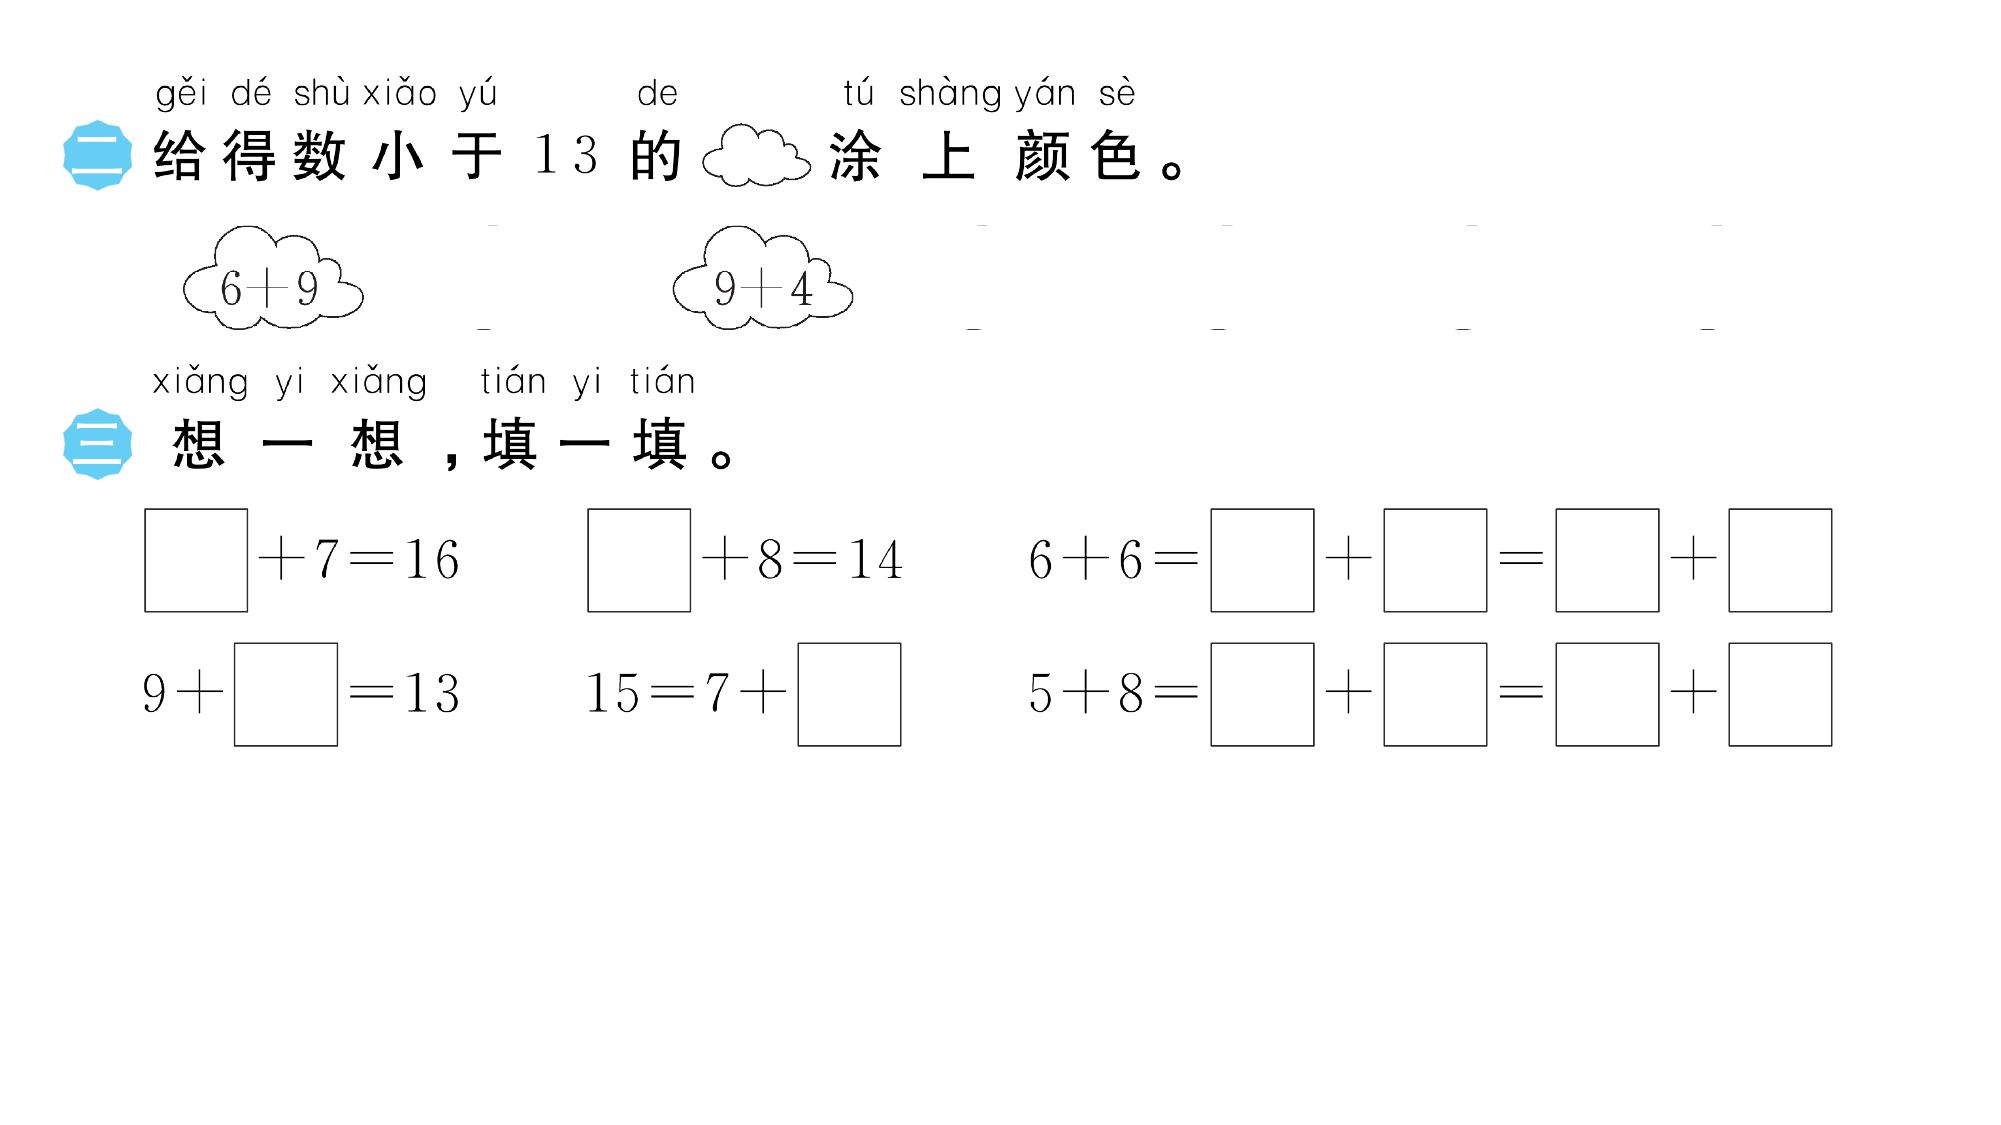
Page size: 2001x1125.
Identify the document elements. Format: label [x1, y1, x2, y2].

picture [58, 58, 1949, 858]
